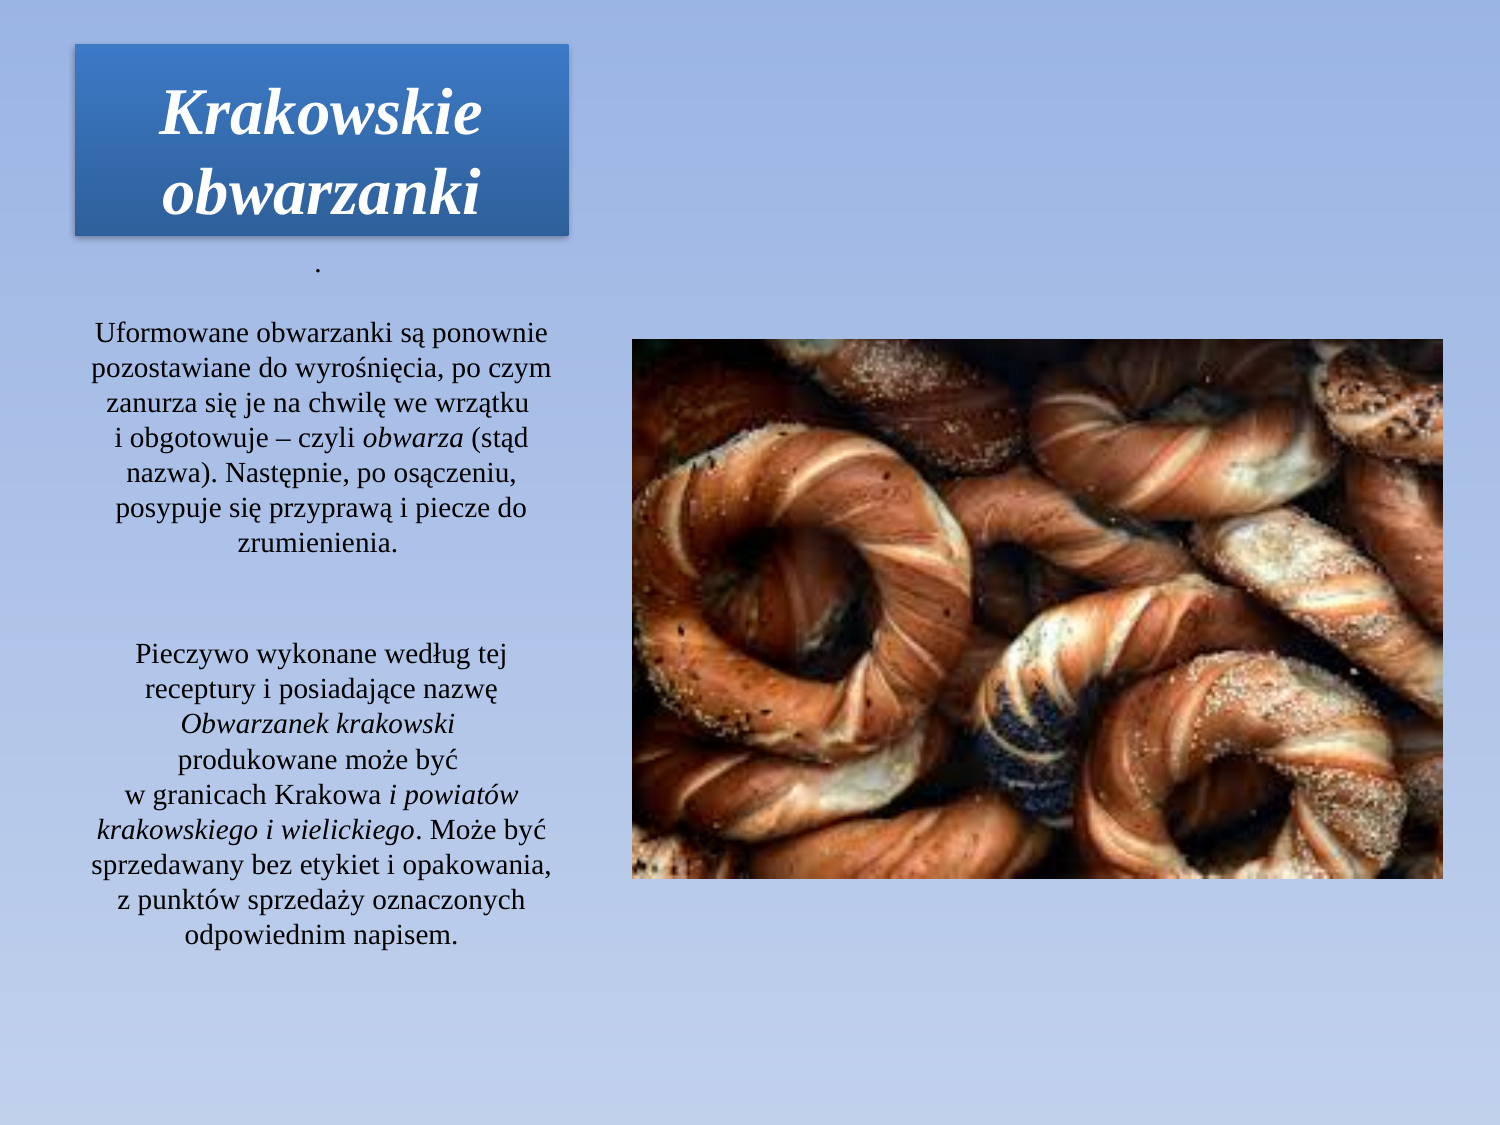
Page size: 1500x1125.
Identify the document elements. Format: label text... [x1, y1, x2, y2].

list . Uformowane obwarzanki są ponownie pozostawiane do wyrośnięcia, po czym zanurza się je na chwilę we wrzątku i obgotowuje – czyli obwarza (stąd nazwa). Następnie, po osączeniu, posypuje się przyprawą i piecze do zrumienienia. Pieczywo wykonane według tej receptury i posiadające nazwę Obwarzanek krakowski produkowane może być w granicach Krakowa i powiatów krakowskiego i wielickiego. Może być sprzedawany bez etykiet i opakowania, z punktów sprzedaży oznaczonych odpowiednim napisem. [75, 235, 569, 1005]
title Krakowskie obwarzanki [75, 44, 569, 235]
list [632, 339, 1444, 880]
